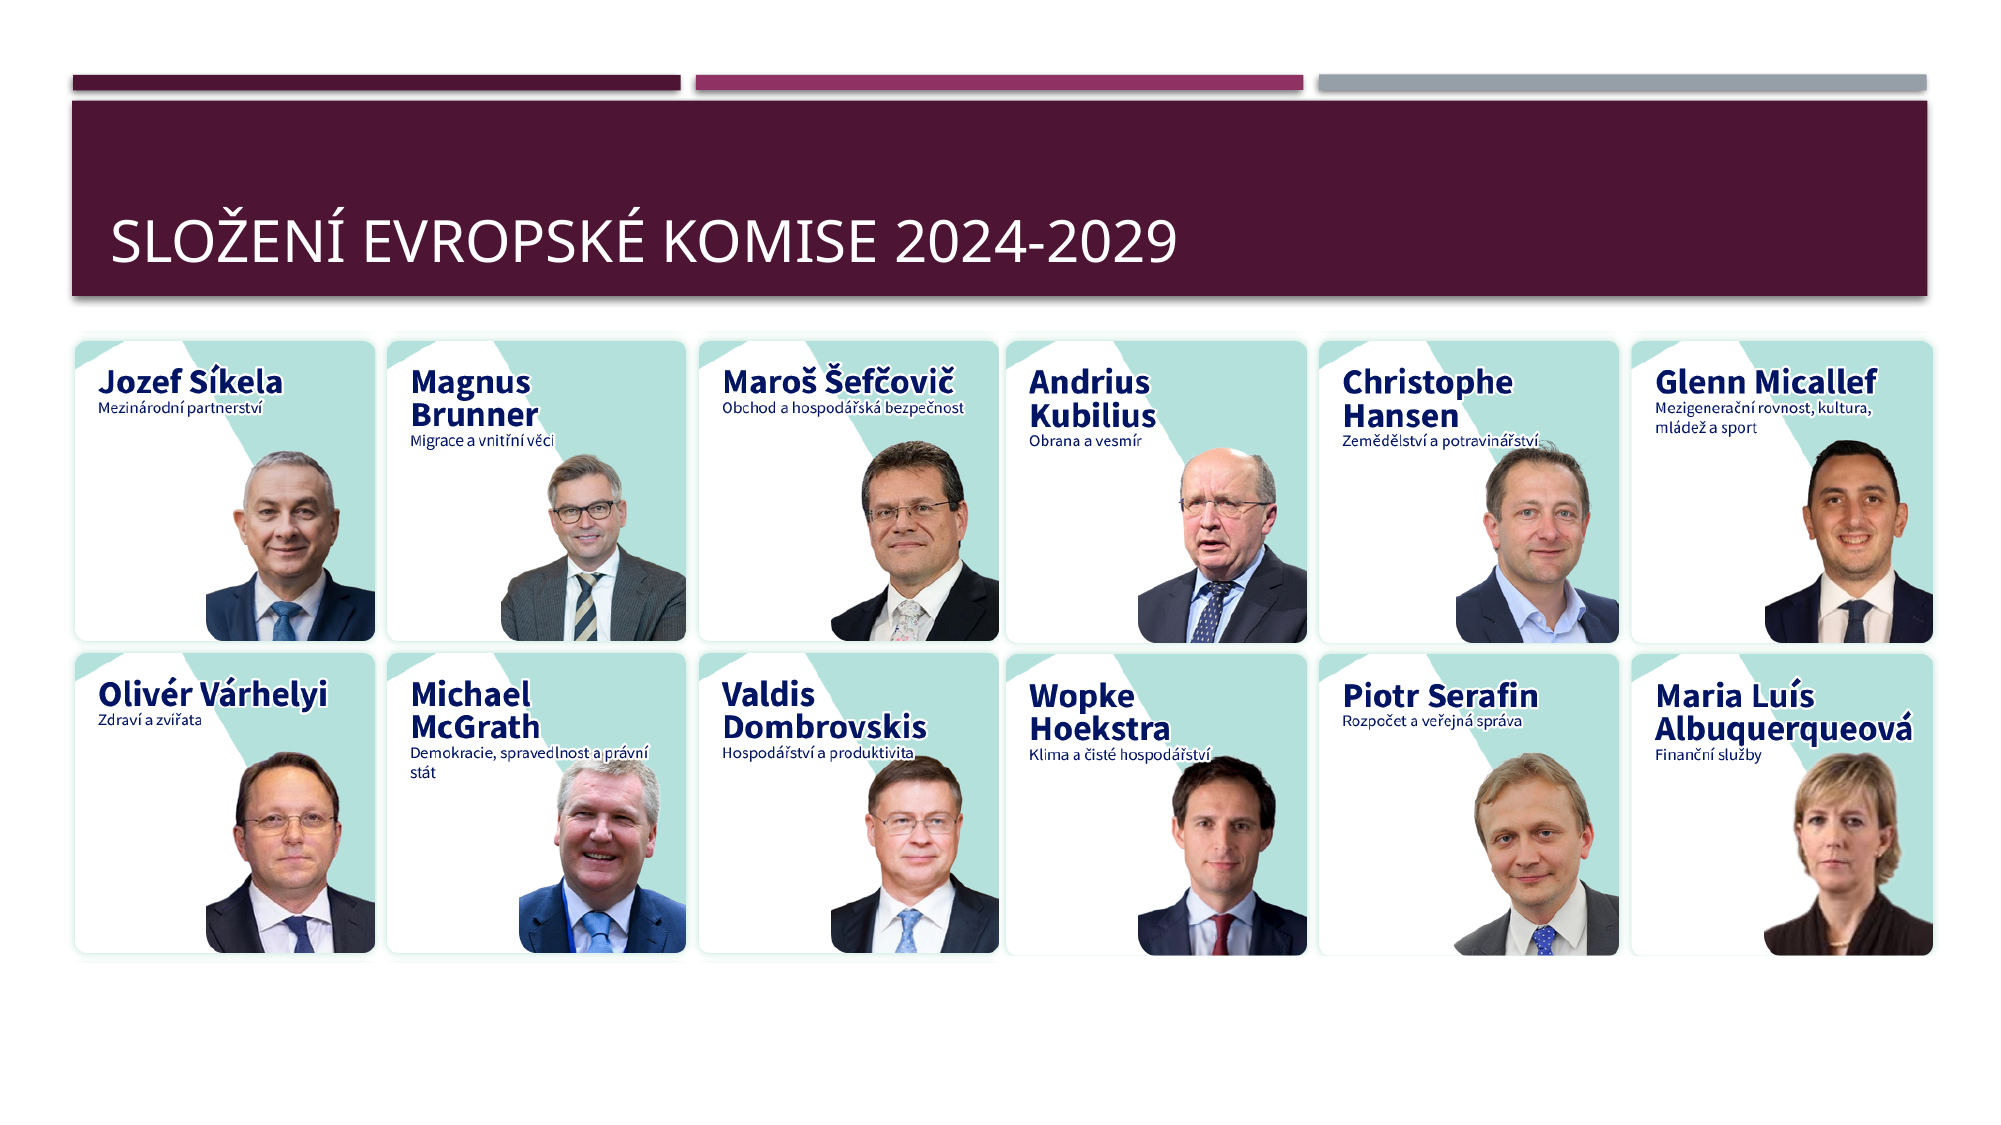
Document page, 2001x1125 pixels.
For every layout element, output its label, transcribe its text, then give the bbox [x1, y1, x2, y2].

title Složení evropské komise 2024-2029 [95, 115, 1905, 282]
picture [68, 331, 1940, 963]
